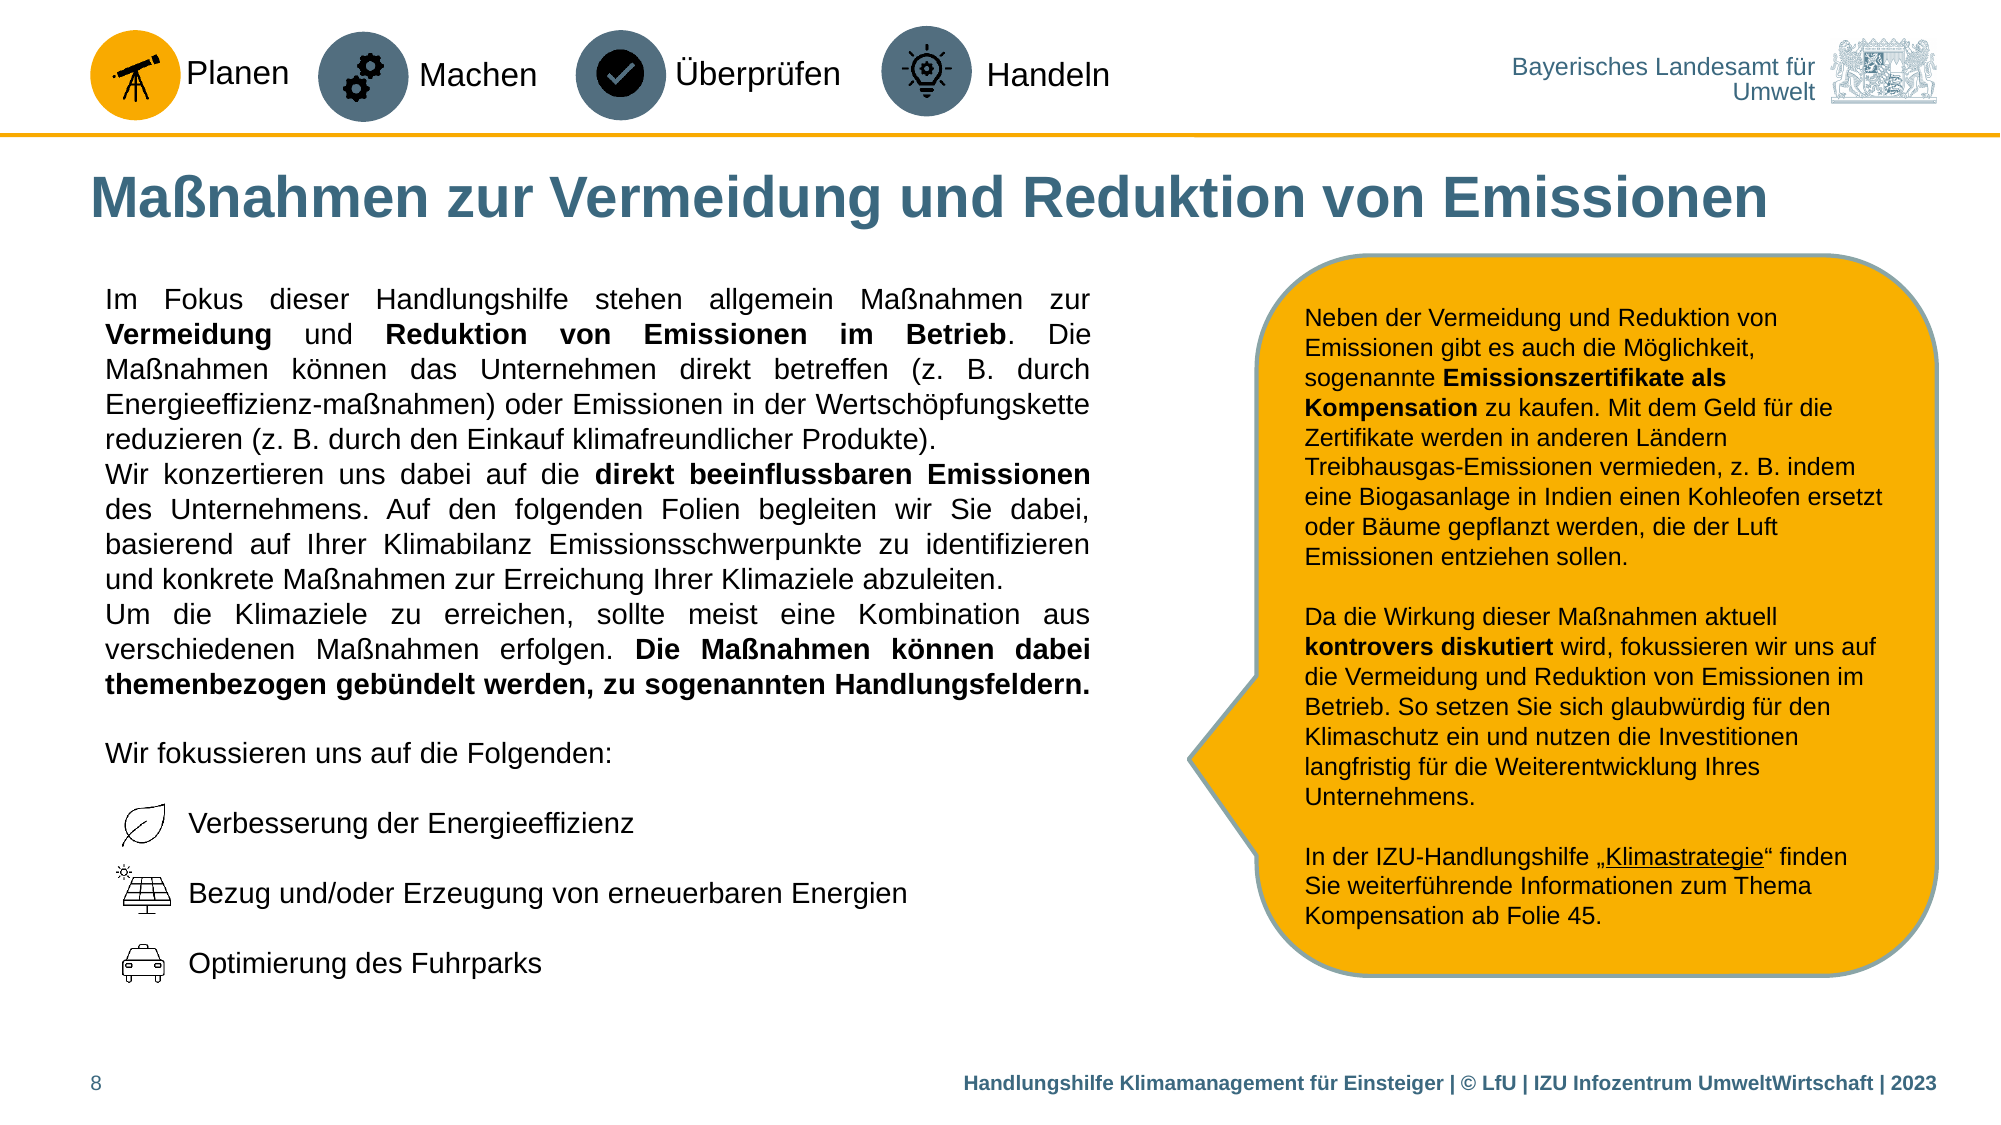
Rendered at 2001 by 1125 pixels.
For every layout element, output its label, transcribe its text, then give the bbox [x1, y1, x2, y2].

picture [590, 43, 650, 103]
footer Handlungshilfe Klimamanagement für Einsteiger | © LfU | IZU Infozentrum UmweltWirtschaft | 2023 [922, 1062, 1937, 1108]
text_box Neben der Vermeidung und Reduktion von Emissionen gibt es auch die Möglichkeit, sogenannte Emissionszertifikate als Kompensation zu kaufen. Mit dem Geld für die Zertifikate werden in anderen Ländern Treibhausgas-Emissionen vermieden, z. B. indem eine Biogasanlage in Indien einen Kohleofen ersetzt oder Bäume gepflanzt werden, die der Luft Emissionen entziehen sollen. Da die Wirkung dieser Maßnahmen aktuell kontrovers diskutiert wird, fokussieren wir uns auf die Vermeidung und Reduktion von Emissionen im Betrieb. So setzen Sie sich glaubwürdig für den Klimaschutz ein und nutzen die Investitionen langfristig für die Weiterentwicklung Ihres Unternehmens. In der IZU-Handlungshilfe „Klimastrategie“ finden Sie weiterführende Informationen zum Thema Kompensation ab Folie 45. [1187, 253, 1939, 978]
picture [106, 48, 166, 108]
picture [897, 41, 957, 101]
title Maßnahmen zur Vermeidung und Reduktion von Emissionen [90, 153, 1937, 236]
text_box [90, 272, 1107, 1031]
picture [1830, 38, 1937, 104]
slide_number 8 [90, 1062, 196, 1109]
picture [333, 47, 393, 107]
